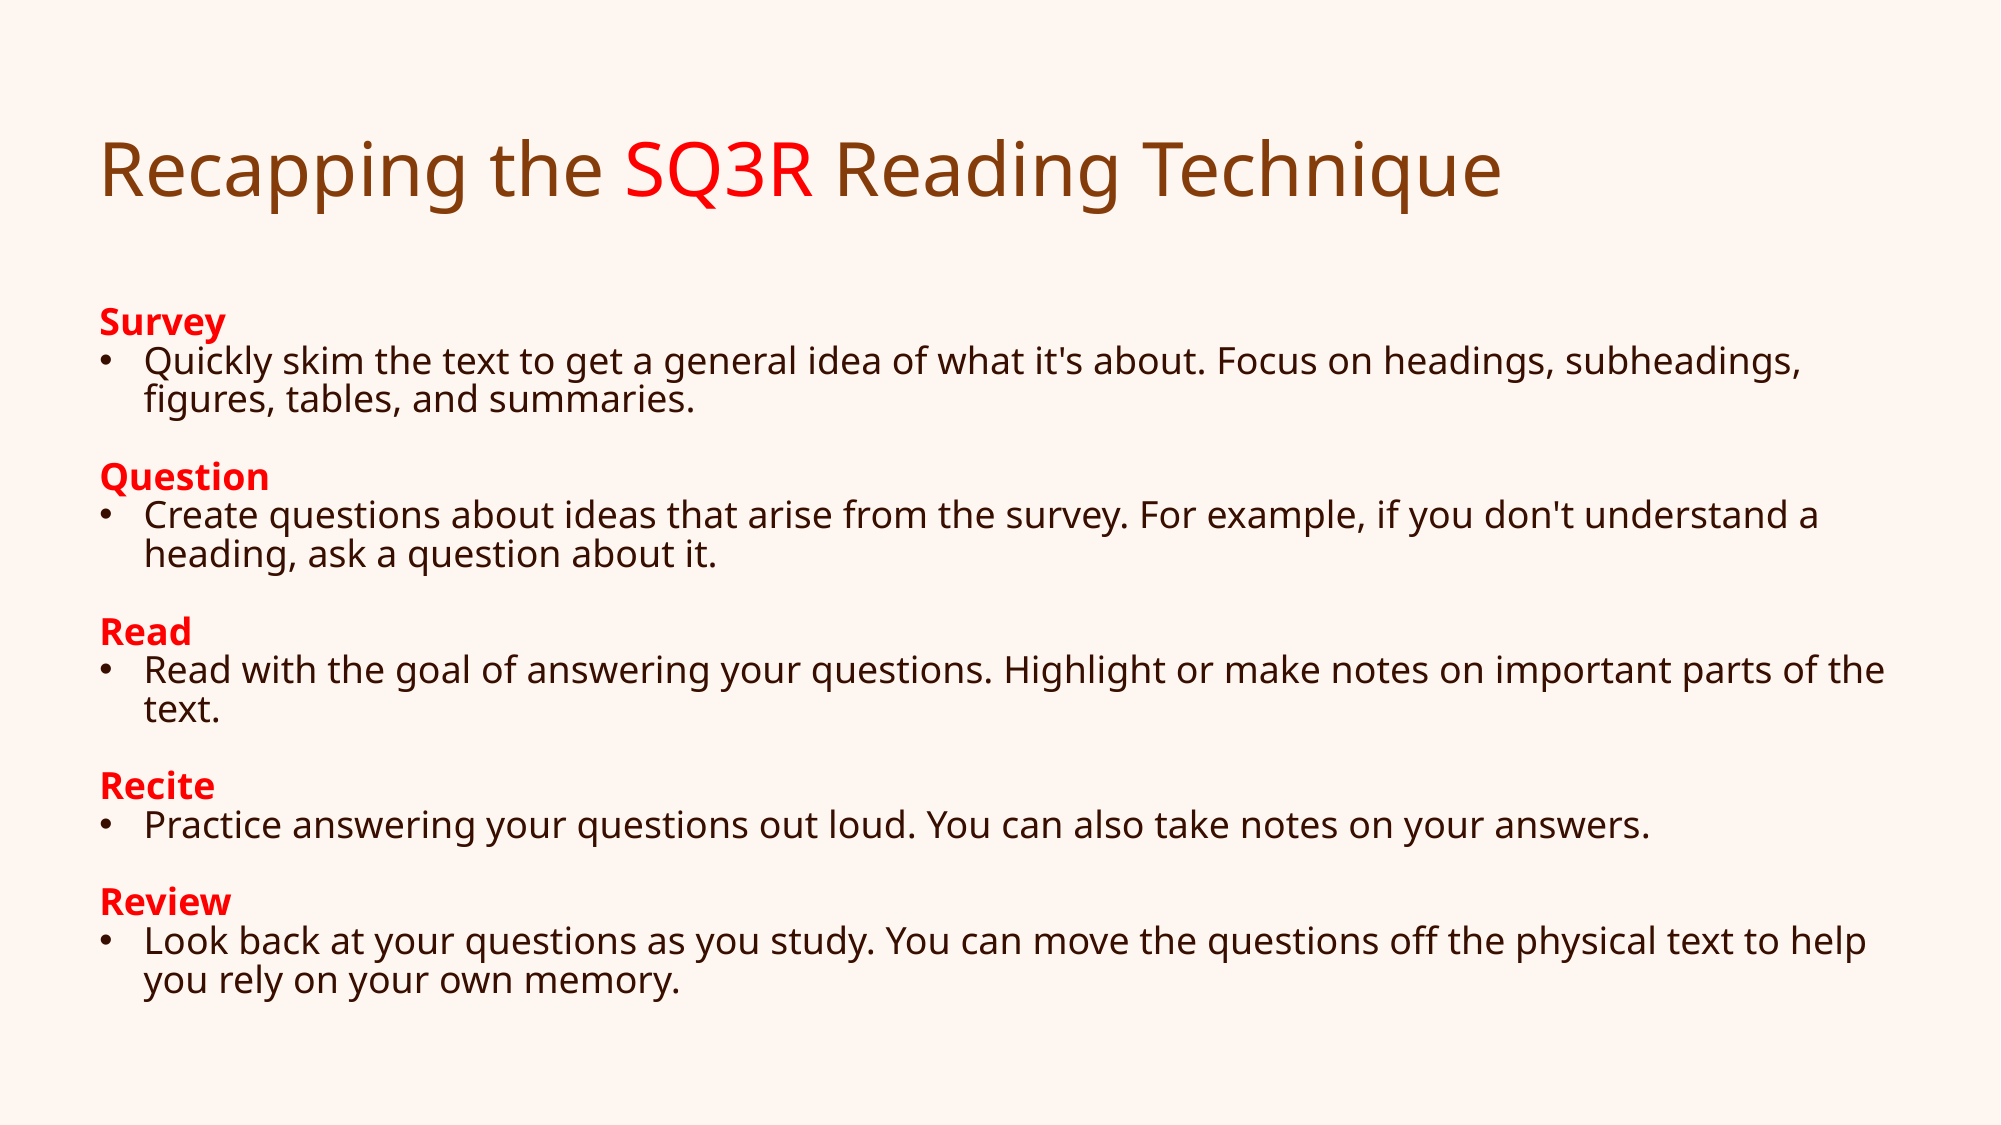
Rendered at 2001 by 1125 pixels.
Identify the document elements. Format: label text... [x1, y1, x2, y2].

text_box Survey Quickly skim the text to get a general idea of what it's about. Focus on headings, subheadings, figures, tables, and summaries. Question Create questions about ideas that arise from the survey. For example, if you don't understand a heading, ask a question about it. Read Read with the goal of answering your questions. Highlight or make notes on important parts of the text. Recite Practice answering your questions out loud. You can also take notes on your answers. Review Look back at your questions as you study. You can move the questions off the physical text to help you rely on your own memory. [84, 362, 1906, 1063]
title Recapping the SQ3R Reading Technique [99, 123, 1824, 341]
